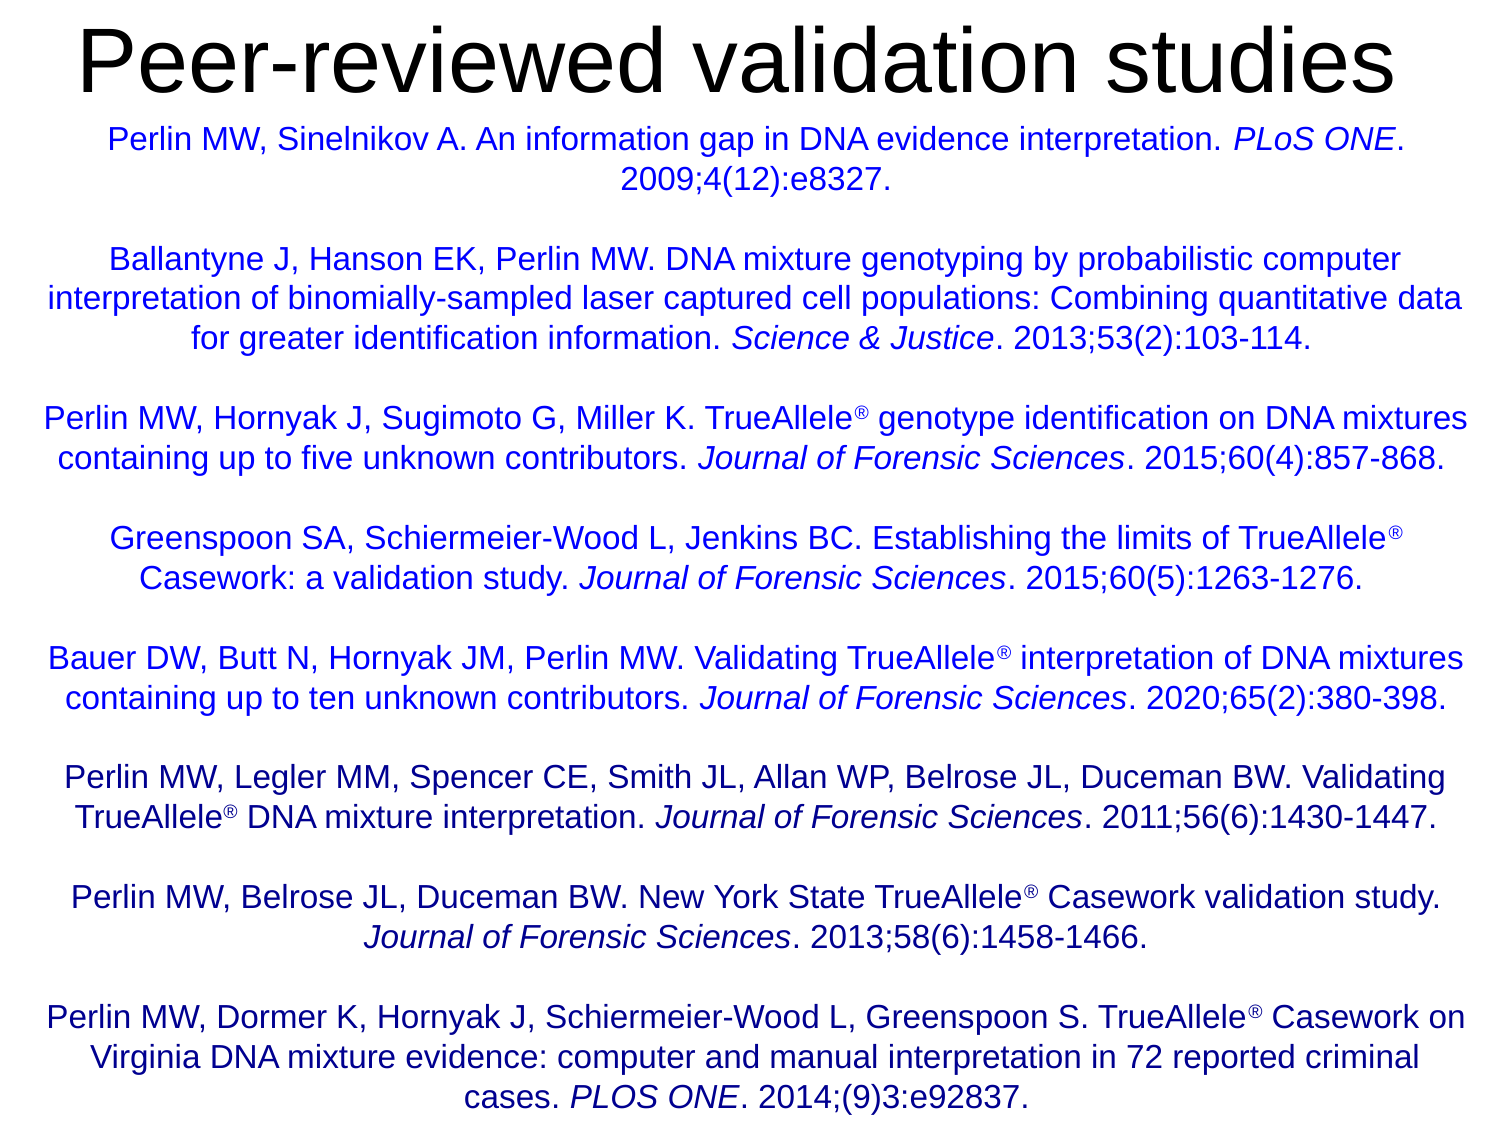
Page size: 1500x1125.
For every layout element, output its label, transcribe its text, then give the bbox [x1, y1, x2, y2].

text_box Perlin MW, Sinelnikov A. An information gap in DNA evidence interpretation. PLoS ONE. 2009;4(12):e8327. Ballantyne J, Hanson EK, Perlin MW. DNA mixture genotyping by probabilistic computer interpretation of binomially-sampled laser captured cell populations: Combining quantitative data for greater identification information. Science & Justice. 2013;53(2):103-114. Perlin MW, Hornyak J, Sugimoto G, Miller K. TrueAllele® genotype identification on DNA mixtures containing up to five unknown contributors. Journal of Forensic Sciences. 2015;60(4):857-868. Greenspoon SA, Schiermeier-Wood L, Jenkins BC. Establishing the limits of TrueAllele® Casework: a validation study. Journal of Forensic Sciences. 2015;60(5):1263-1276. Bauer DW, Butt N, Hornyak JM, Perlin MW. Validating TrueAllele® interpretation of DNA mixtures containing up to ten unknown contributors. Journal of Forensic Sciences. 2020;65(2):380-398. Perlin MW, Legler MM, Spencer CE, Smith JL, Allan WP, Belrose JL, Duceman BW. Validating TrueAllele® DNA mixture interpretation. Journal of Forensic Sciences. 2011;56(6):1430-1447. Perlin MW, Belrose JL, Duceman BW. New York State TrueAllele® Casework validation study. Journal of Forensic Sciences. 2013;58(6):1458-1466. Perlin MW, Dormer K, Hornyak J, Schiermeier-Wood L, Greenspoon S. TrueAllele® Casework on Virginia DNA mixture evidence: computer and manual interpretation in 72 reported criminal cases. PLOS ONE. 2014;(9)3:e92837. [24, 109, 1488, 1123]
title Peer-reviewed validation studies [0, 0, 1500, 150]
